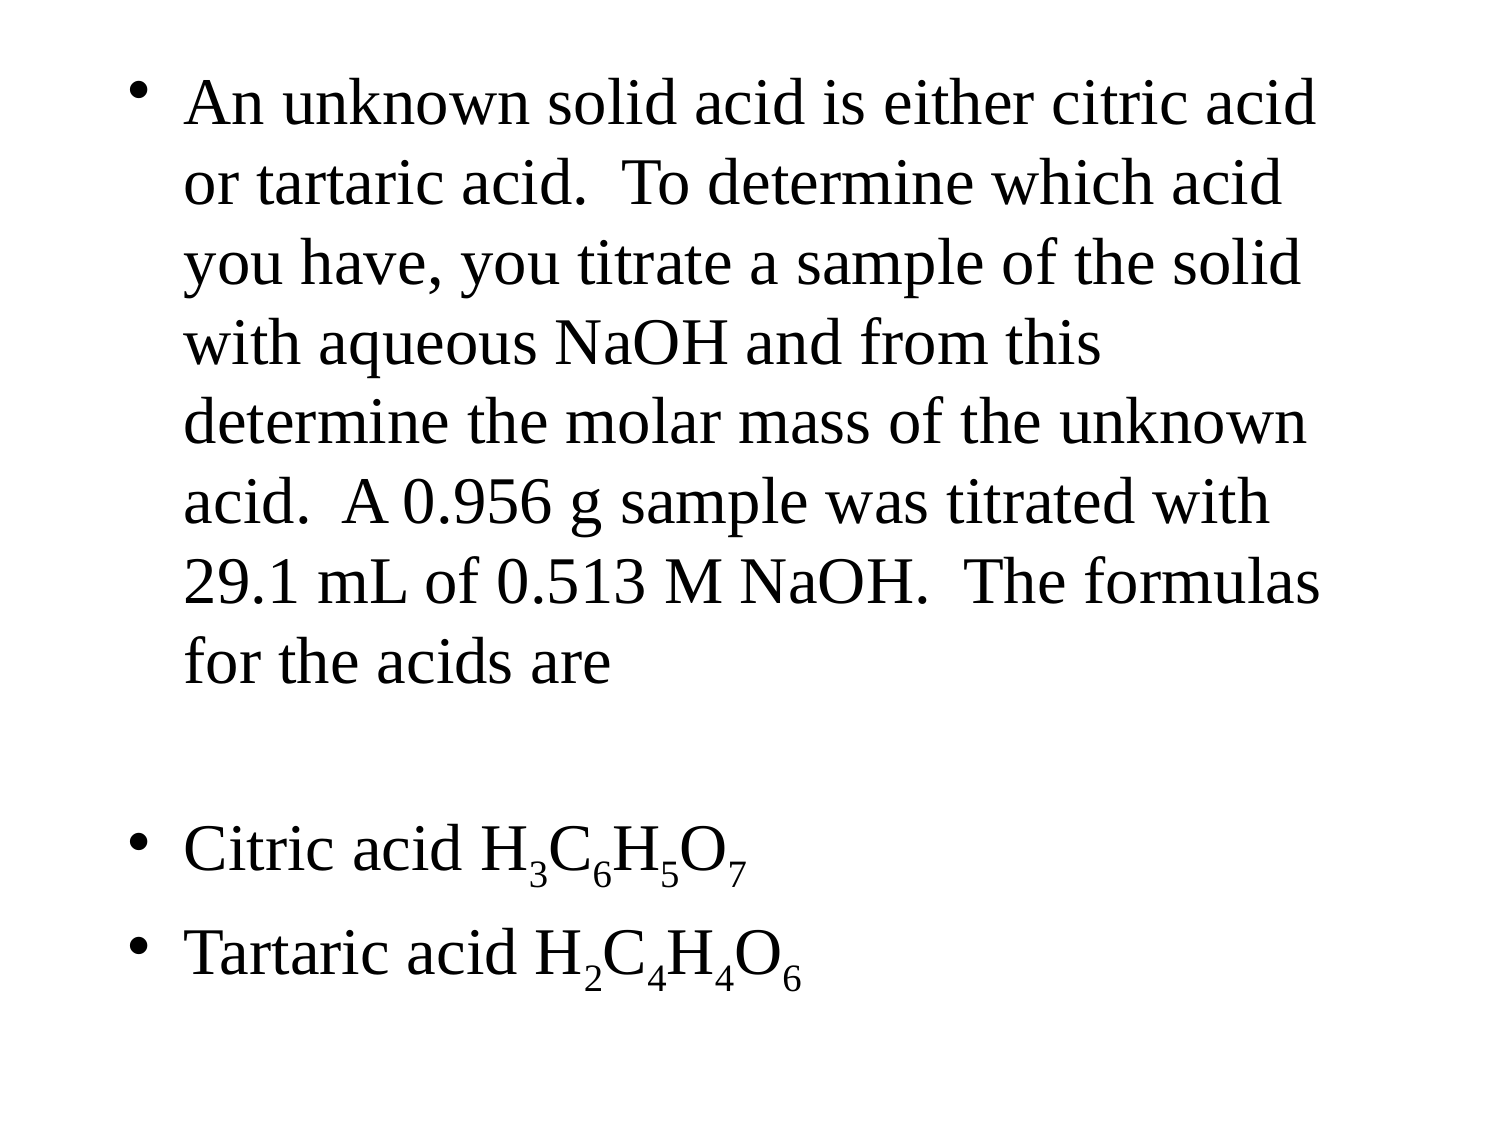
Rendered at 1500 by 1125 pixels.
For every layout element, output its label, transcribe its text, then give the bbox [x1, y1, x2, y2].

list An unknown solid acid is either citric acid or tartaric acid. To determine which acid you have, you titrate a sample of the solid with aqueous NaOH and from this determine the molar mass of the unknown acid. A 0.956 g sample was titrated with 29.1 mL of 0.513 M NaOH. The formulas for the acids are Citric acid H3C6H5O7 Tartaric acid H2C4H4O6 [112, 49, 1388, 1001]
